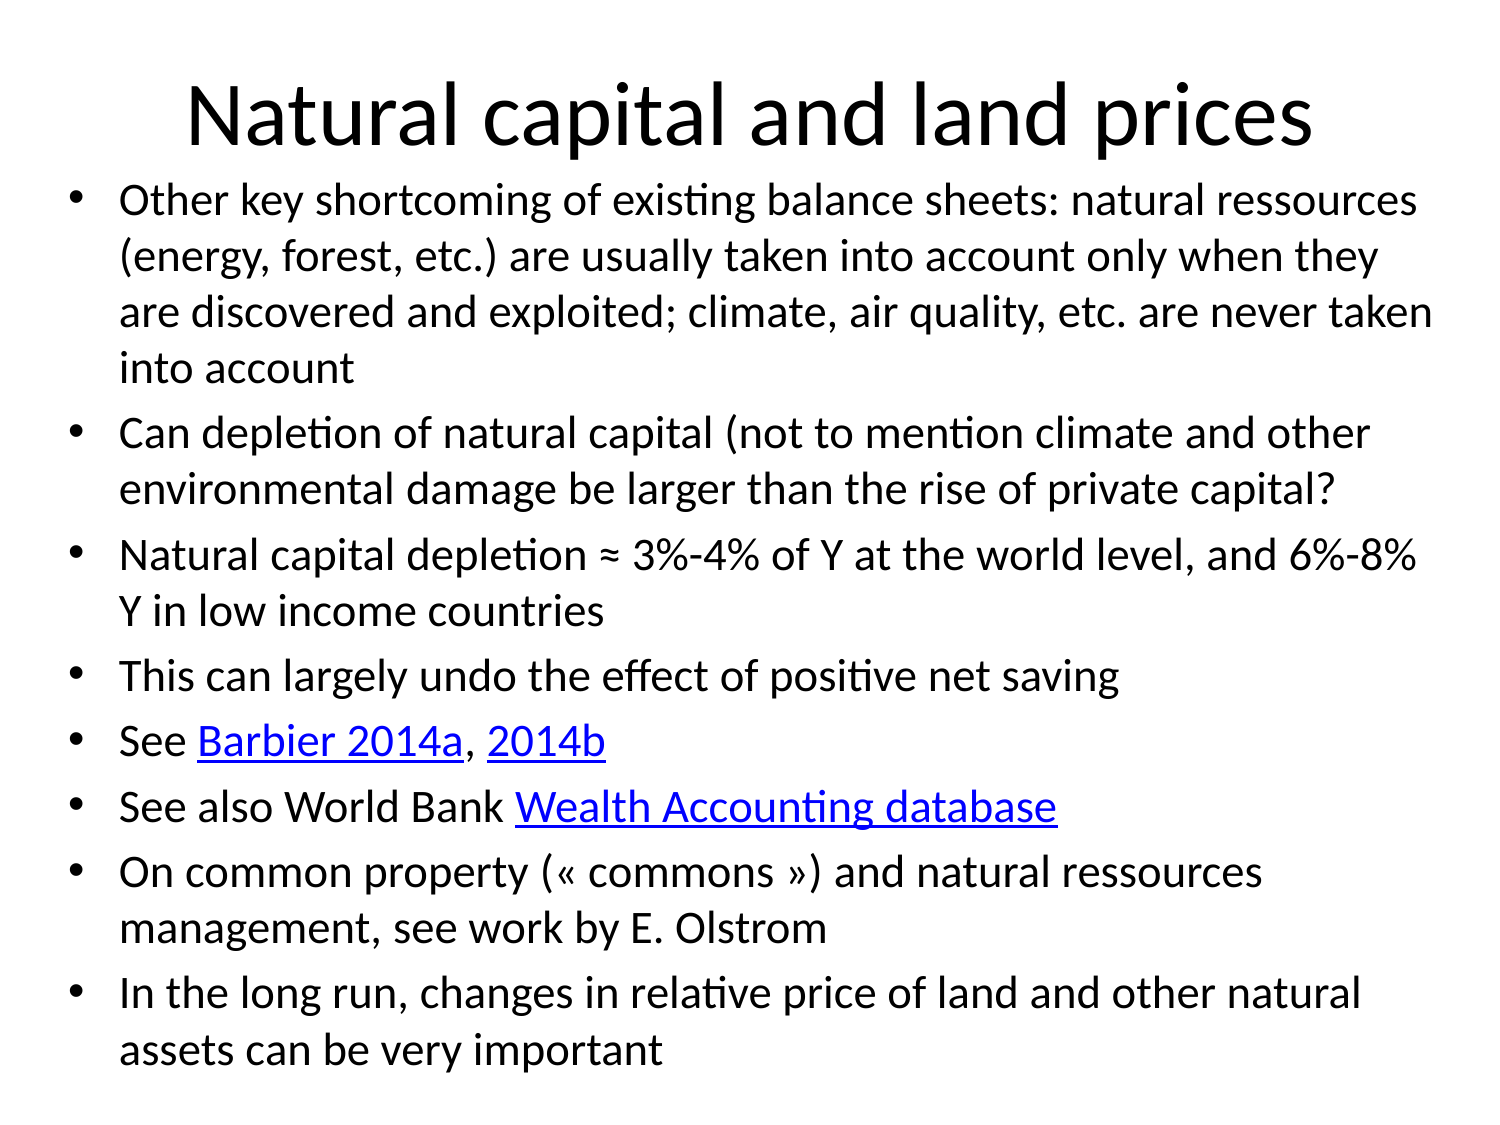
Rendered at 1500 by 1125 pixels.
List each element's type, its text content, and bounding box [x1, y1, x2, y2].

title Natural capital and land prices [75, 45, 1425, 160]
list Other key shortcoming of existing balance sheets: natural ressources (energy, forest, etc.) are usually taken into account only when they are discovered and exploited; climate, air quality, etc. are never taken into account Can depletion of natural capital (not to mention climate and other environmental damage be larger than the rise of private capital? Natural capital depletion ≈ 3%-4% of Y at the world level, and 6%-8% Y in low income countries This can largely undo the effect of positive net saving See Barbier 2014a, 2014b See also World Bank Wealth Accounting database On common property (« commons ») and natural ressources management, see work by E. Olstrom In the long run, changes in relative price of land and other natural assets can be very important [53, 160, 1459, 1083]
